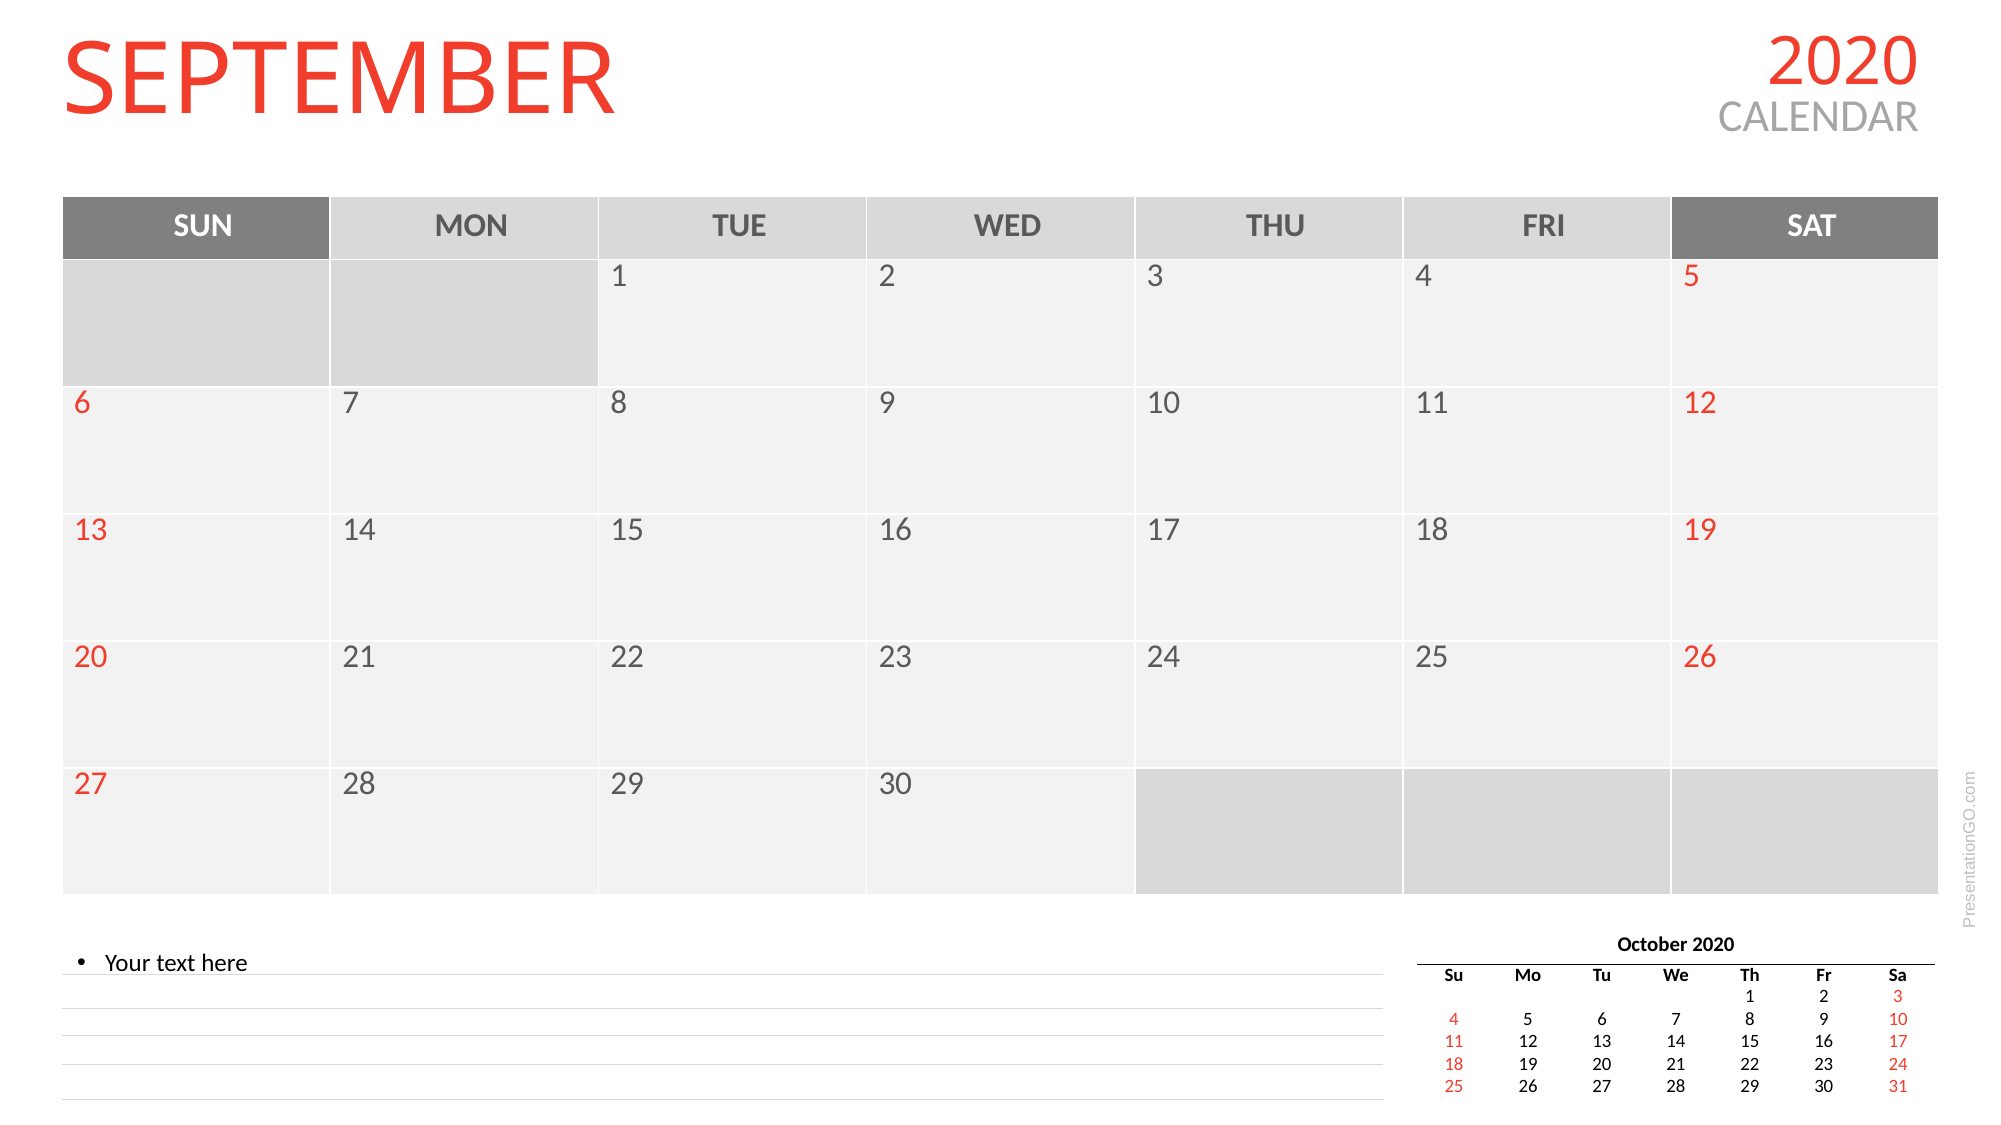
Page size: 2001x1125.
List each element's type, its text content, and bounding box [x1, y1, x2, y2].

table_cell [1404, 769, 1670, 894]
table_header Mon [331, 197, 598, 259]
table_cell 8 [599, 388, 866, 513]
table_cell 30 [867, 769, 1134, 894]
table_cell 11 [1404, 388, 1670, 513]
table_header Fri [1404, 197, 1670, 259]
table_cell [331, 260, 598, 386]
table_cell 1 [599, 260, 866, 386]
table_cell [1136, 769, 1402, 894]
table_cell 13 [63, 515, 329, 640]
table_header Tue [599, 197, 866, 259]
table_cell 23 [867, 642, 1134, 767]
table_cell 12 [1672, 388, 1938, 513]
table_cell 27 [63, 769, 329, 894]
table_cell 17 [1136, 515, 1402, 640]
table_cell 6 [63, 388, 329, 513]
table_cell 4 [1404, 260, 1670, 386]
table_cell 26 [1672, 642, 1938, 767]
table_cell [1672, 769, 1938, 894]
table_cell 18 [1404, 515, 1670, 640]
table_cell 14 [331, 515, 598, 640]
table_cell 20 [63, 642, 329, 767]
table_cell 22 [599, 642, 866, 767]
table_header Wed [867, 197, 1134, 259]
table_cell 25 [1404, 642, 1670, 767]
table_cell [63, 260, 329, 386]
table_header SUN [63, 197, 329, 259]
table_cell 2 [867, 260, 1134, 386]
title September [62, 19, 1060, 144]
table_cell 24 [1136, 642, 1402, 767]
table_cell 10 [1136, 388, 1402, 513]
table_cell 28 [331, 769, 598, 894]
table_cell 7 [331, 388, 598, 513]
table_cell 19 [1672, 515, 1938, 640]
table_cell 9 [867, 388, 1134, 513]
table_cell 29 [599, 769, 866, 894]
table_cell 21 [331, 642, 598, 767]
list Your text here [62, 939, 1384, 1103]
table_cell 3 [1136, 260, 1402, 386]
table_cell 16 [867, 515, 1134, 640]
table_cell 15 [599, 515, 866, 640]
table_header Sat [1672, 197, 1938, 259]
table_cell 5 [1672, 260, 1938, 386]
table_header Thu [1136, 197, 1402, 259]
